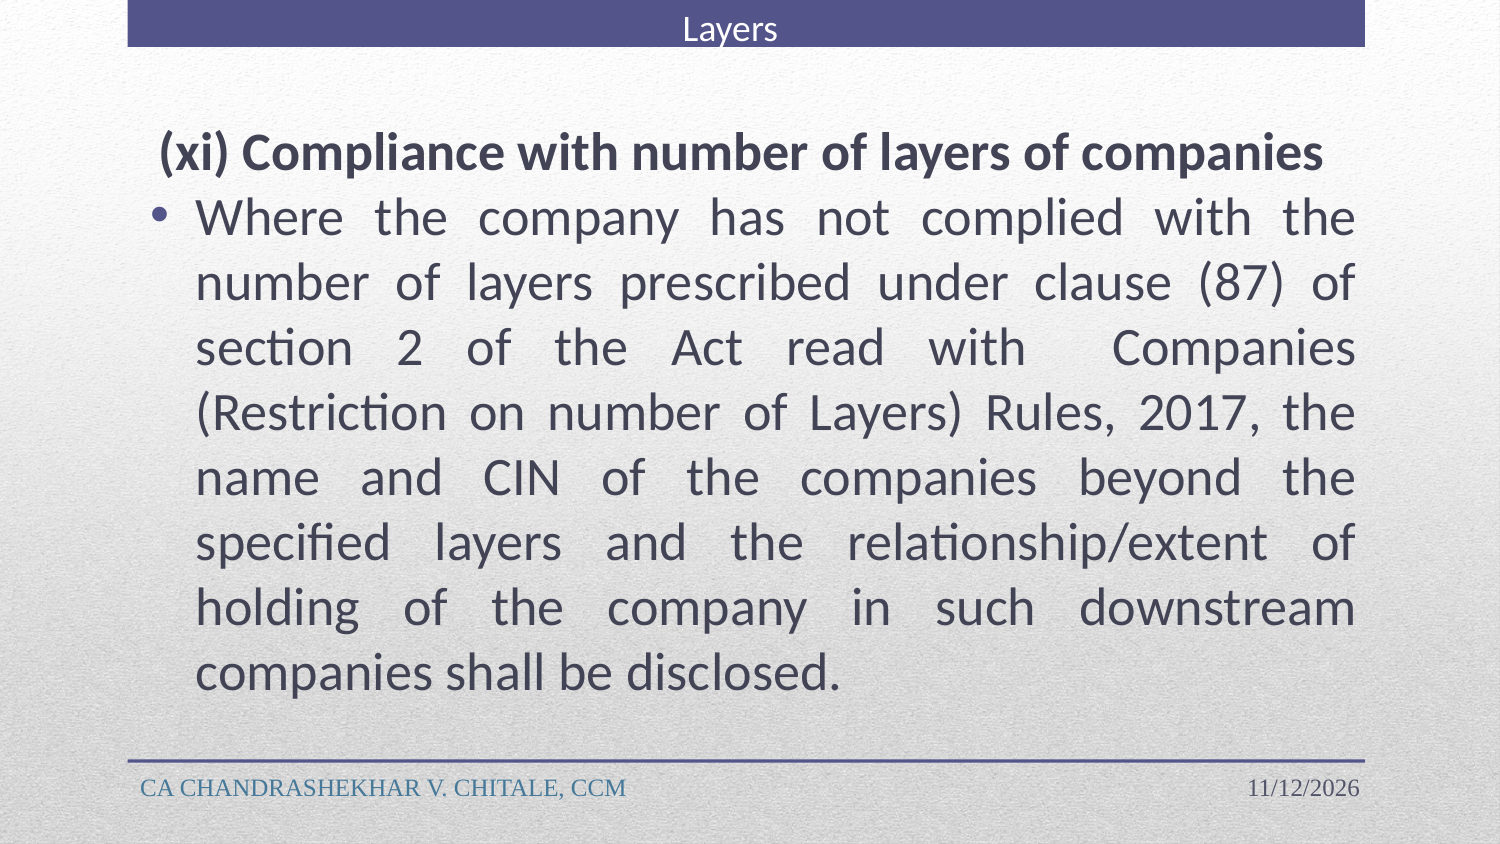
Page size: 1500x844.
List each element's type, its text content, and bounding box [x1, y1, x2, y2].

footer CA CHANDRASHEKHAR V. CHITALE, CCM [125, 763, 925, 809]
list (xi) Compliance with number of layers of companies Where the company has not complied with the number of layers prescribed under clause (87) of section 2 of the Act read with Companies (Restriction on number of Layers) Rules, 2017, the name and CIN of the companies beyond the specified layers and the relationship/extent of holding of the company in such downstream companies shall be disclosed. [135, 43, 1374, 620]
text_box Layers [667, 0, 794, 57]
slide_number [1025, 763, 1375, 809]
